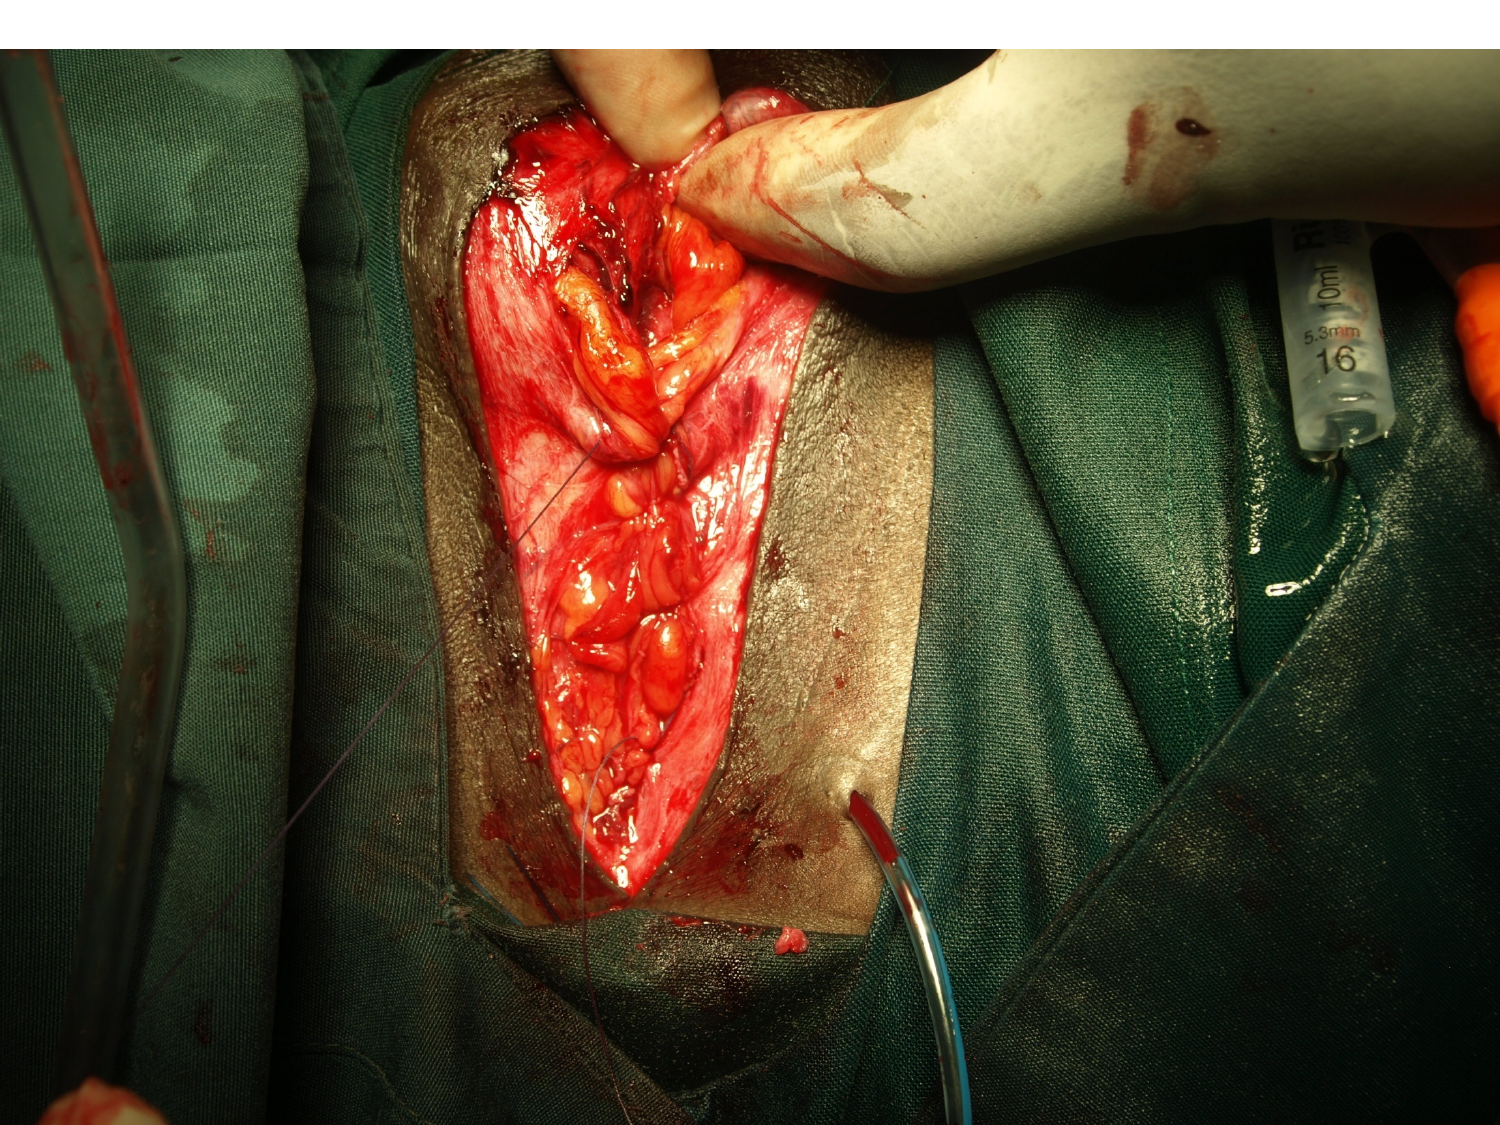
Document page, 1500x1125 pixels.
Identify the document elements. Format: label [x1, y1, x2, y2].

list [0, 49, 1500, 1125]
